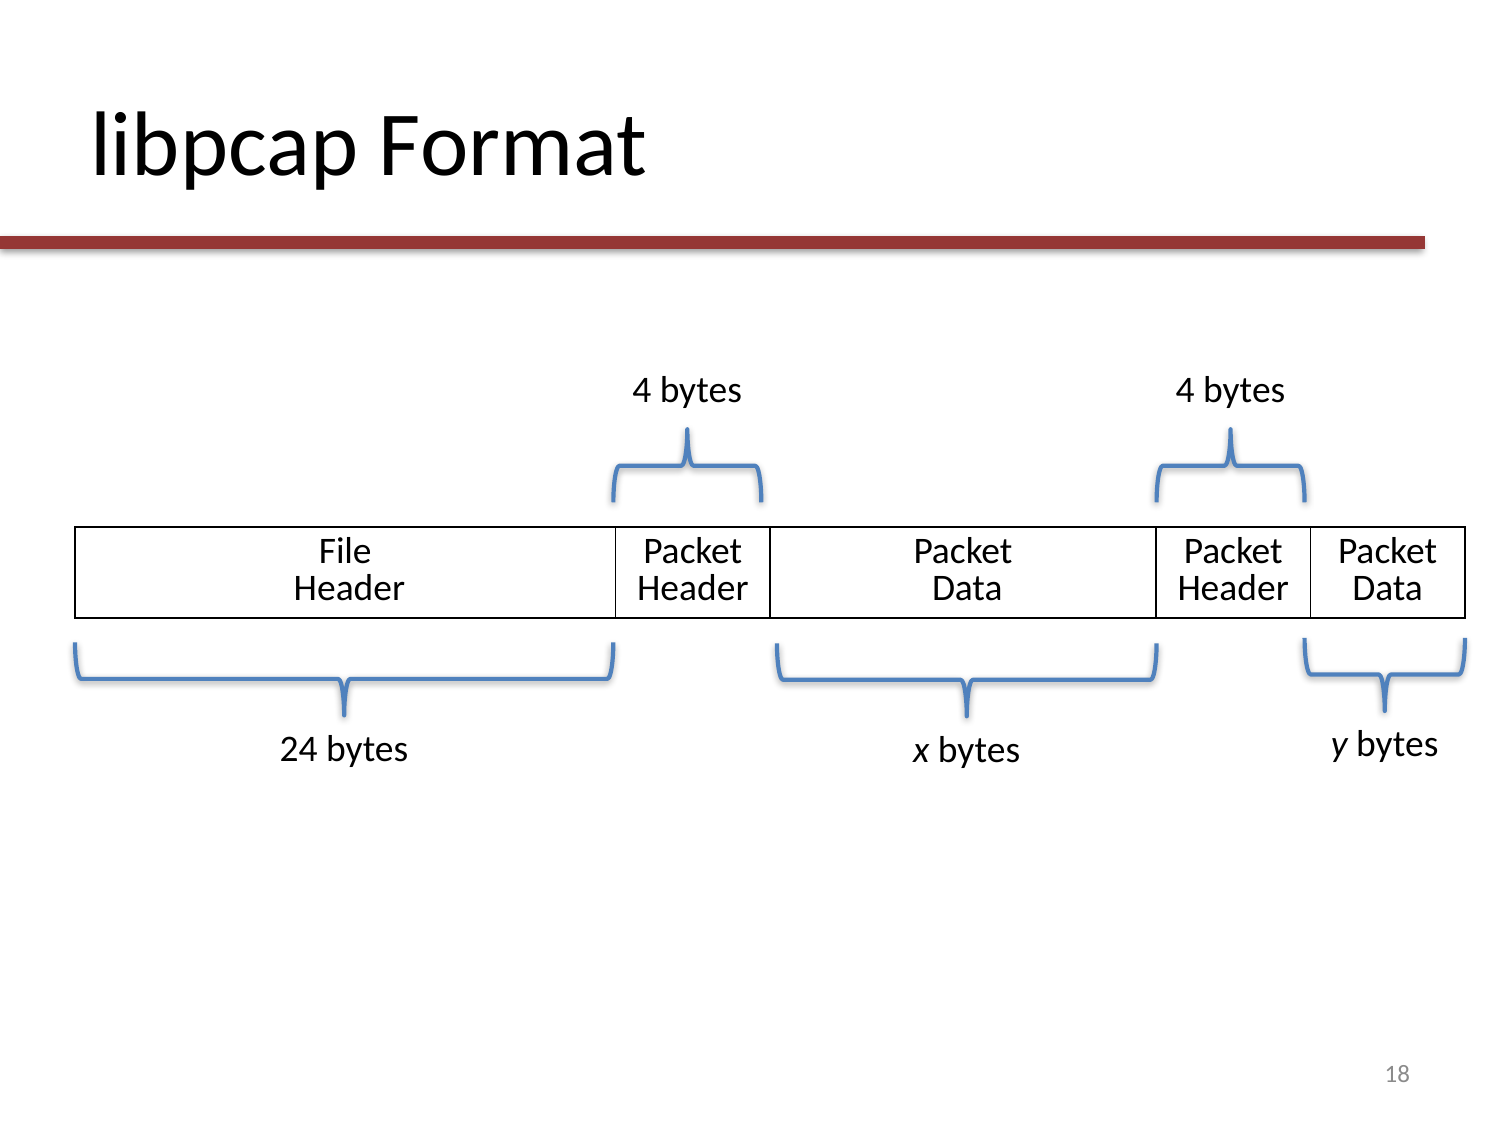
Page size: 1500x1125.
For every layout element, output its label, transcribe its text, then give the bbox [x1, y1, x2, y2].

table_header Packet Data [1311, 528, 1464, 617]
text_box 4 bytes [1156, 357, 1305, 418]
text_box x bytes [776, 717, 1157, 777]
text_box [72, 642, 616, 716]
table_header Packet Header [616, 528, 769, 617]
text_box [1302, 637, 1468, 711]
text_box y bytes [1304, 711, 1465, 772]
table_header Packet Data [771, 528, 1155, 617]
title libpcap Format [75, 45, 1425, 233]
text_box 4 bytes [613, 357, 762, 418]
slide_number 18 [1074, 1042, 1425, 1103]
table_header File Header [76, 528, 615, 617]
text_box [611, 427, 764, 503]
text_box 24 bytes [74, 716, 614, 776]
table_header Packet Header [1157, 528, 1310, 617]
text_box [774, 643, 1159, 717]
text_box [1154, 427, 1307, 503]
